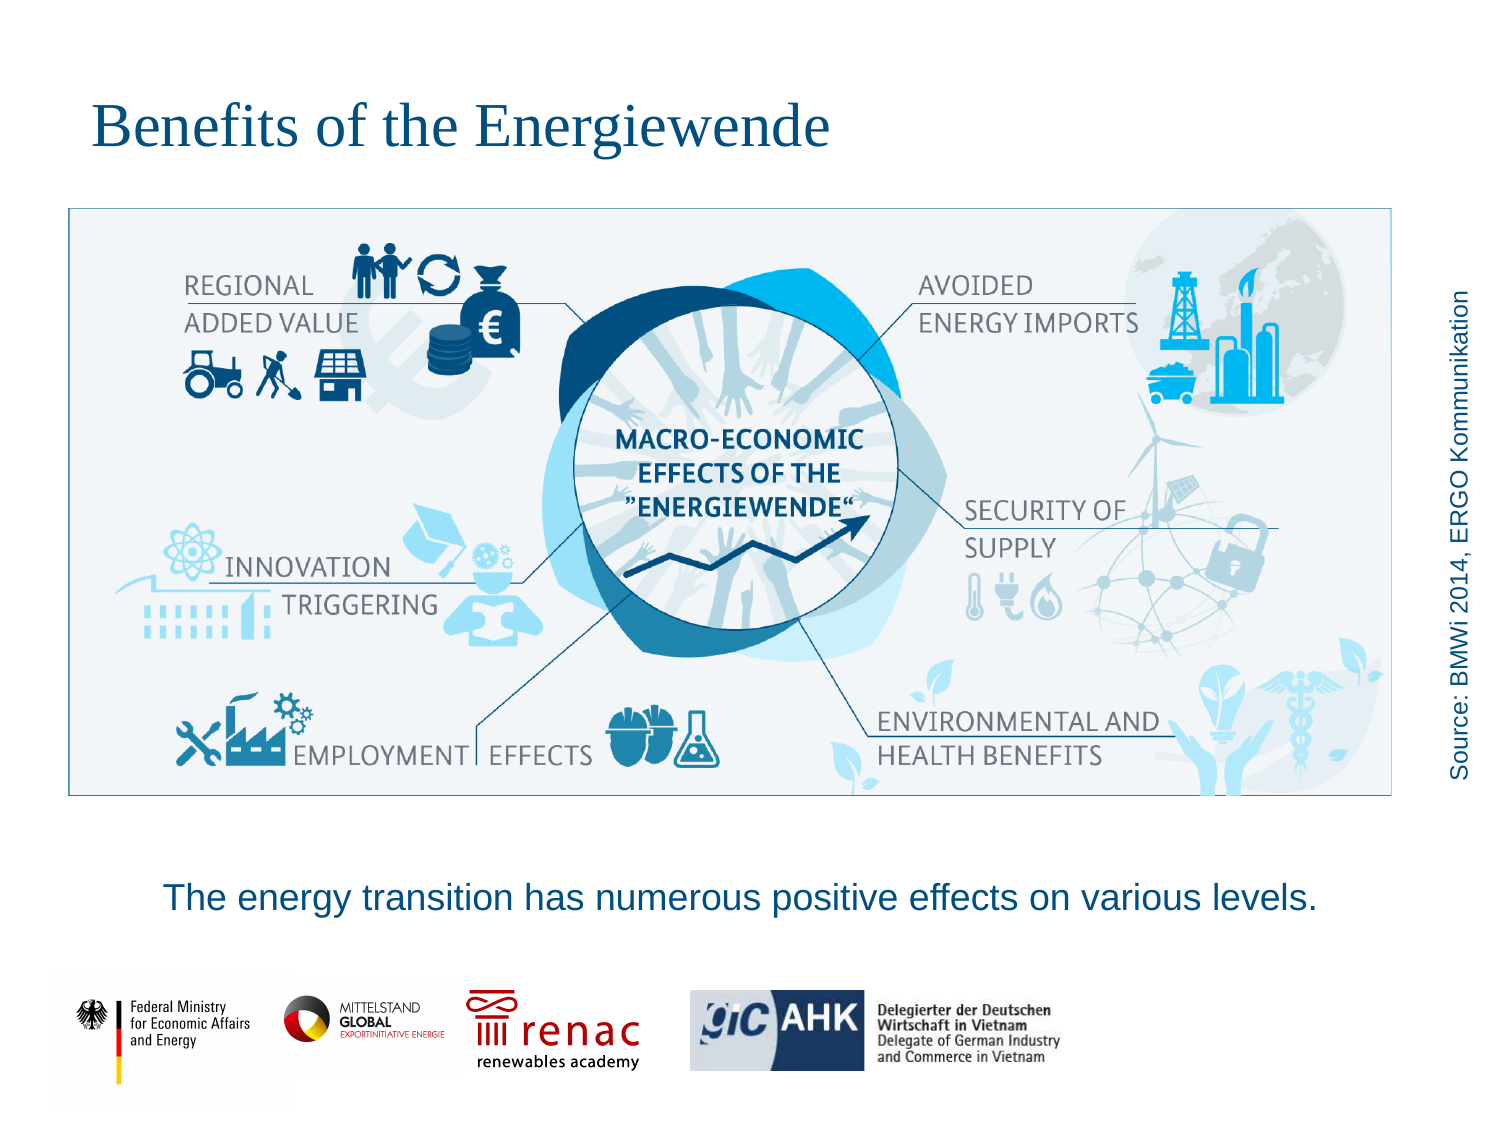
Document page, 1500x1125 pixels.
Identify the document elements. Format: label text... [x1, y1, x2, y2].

title Benefits of the Energiewende [76, 78, 1022, 206]
picture [690, 990, 1073, 1071]
picture [53, 973, 639, 1112]
text_box The energy transition has numerous positive effects on various levels. [147, 865, 1394, 926]
picture [68, 207, 1392, 796]
text_box Source: BMWi 2014, ERGO Kommunikation [1435, 252, 1481, 796]
